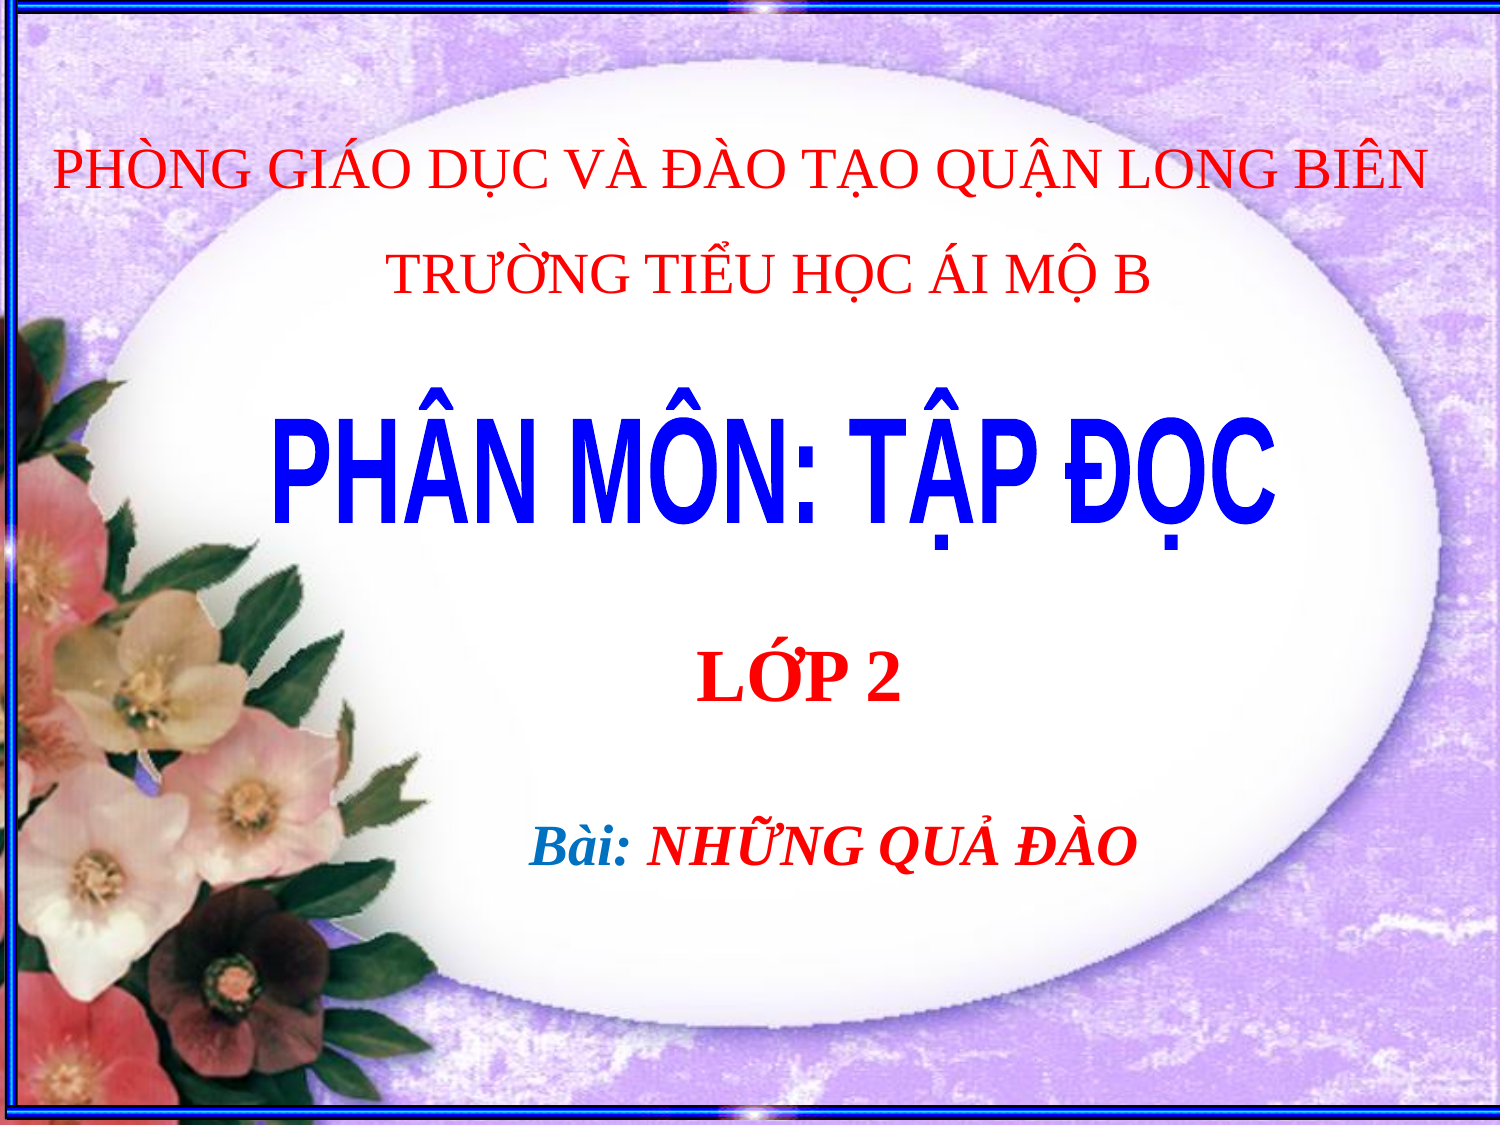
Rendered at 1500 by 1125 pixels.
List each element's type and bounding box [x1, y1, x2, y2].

text_box [4, 0, 1500, 1120]
picture [0, 0, 1500, 1125]
